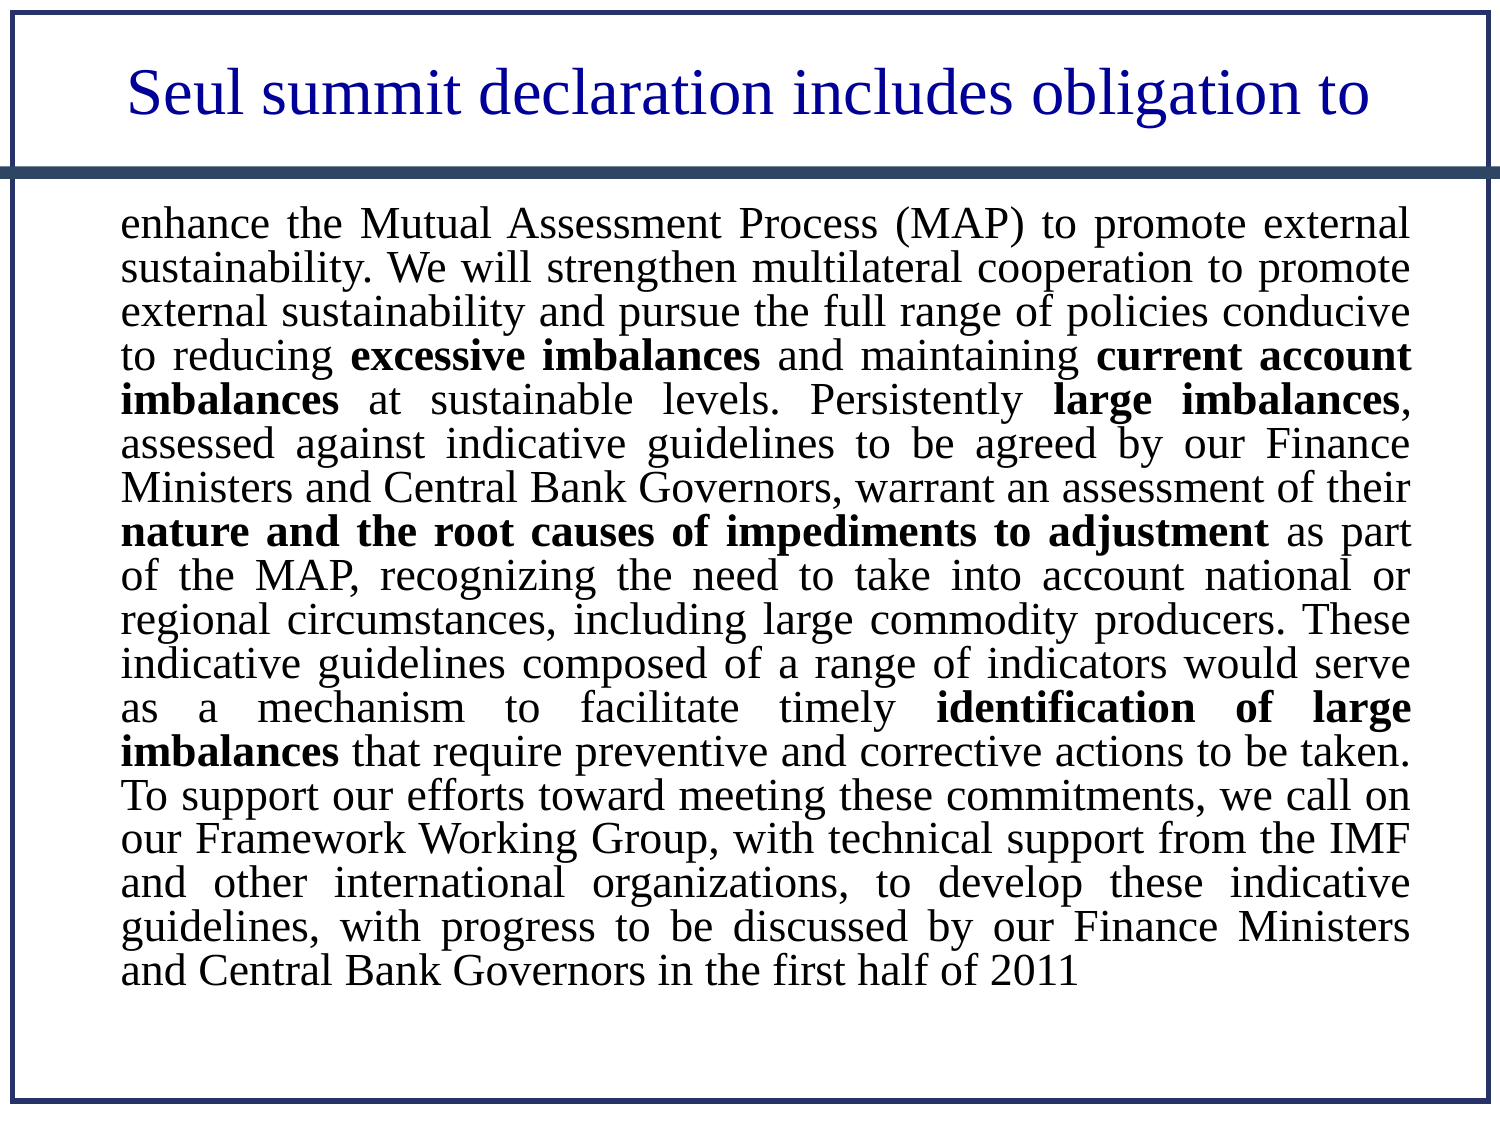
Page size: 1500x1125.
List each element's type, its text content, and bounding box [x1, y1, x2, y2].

text_box enhance the Mutual Assessment Process (MAP) to promote external sustainability. We will strengthen multilateral cooperation to promote external sustainability and pursue the full range of policies conducive to reducing excessive imbalances and maintaining current account imbalances at sustainable levels. Persistently large imbalances, assessed against indicative guidelines to be agreed by our Finance Ministers and Central Bank Governors, warrant an assessment of their nature and the root causes of impediments to adjustment as part of the MAP, recognizing the need to take into account national or regional circumstances, including large commodity producers. These indicative guidelines composed of a range of indicators would serve as a mechanism to facilitate timely identification of large imbalances that require preventive and corrective actions to be taken. To support our efforts toward meeting these commitments, we call on our Framework Working Group, with technical support from the IMF and other international organizations, to develop these indicative guidelines, with progress to be discussed by our Finance Ministers and Central Bank Governors in the first half of 2011 [76, 196, 1427, 1069]
text_box [12, 173, 1489, 1101]
text_box [12, 12, 1489, 172]
